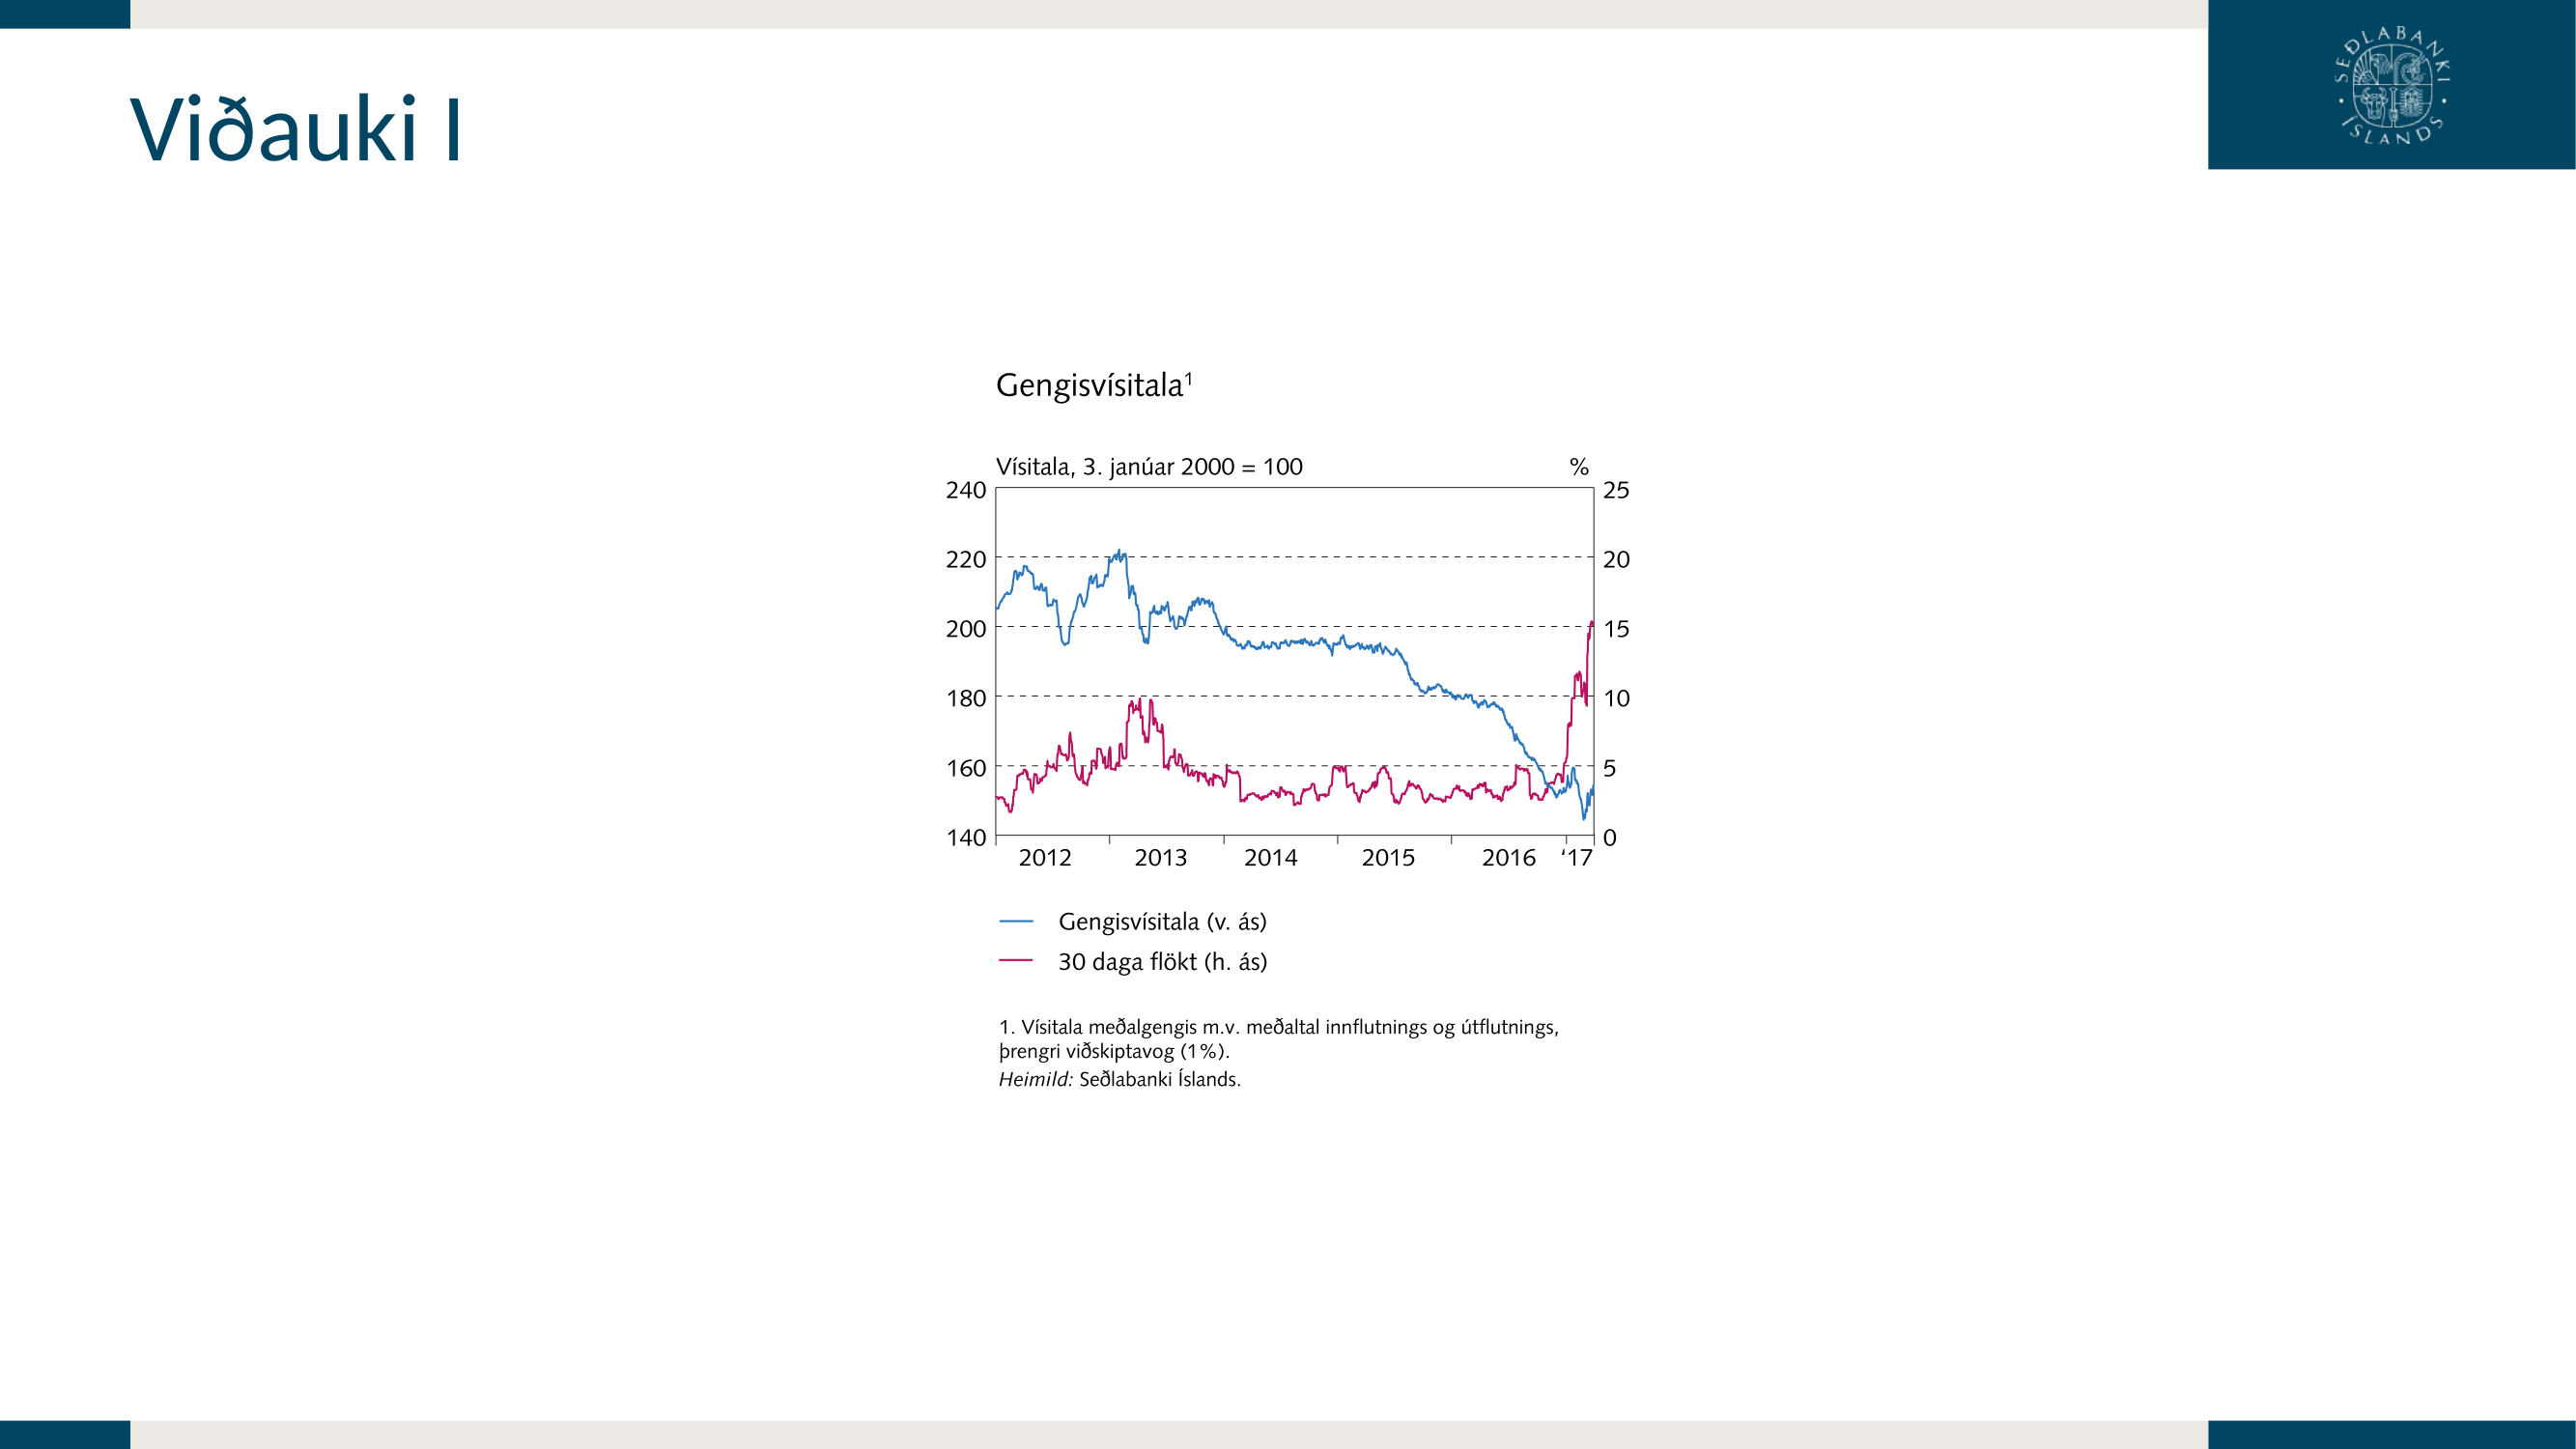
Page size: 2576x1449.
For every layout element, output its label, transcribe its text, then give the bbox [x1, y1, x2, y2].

title Viðauki I [129, 86, 2178, 290]
picture [945, 357, 1630, 1092]
